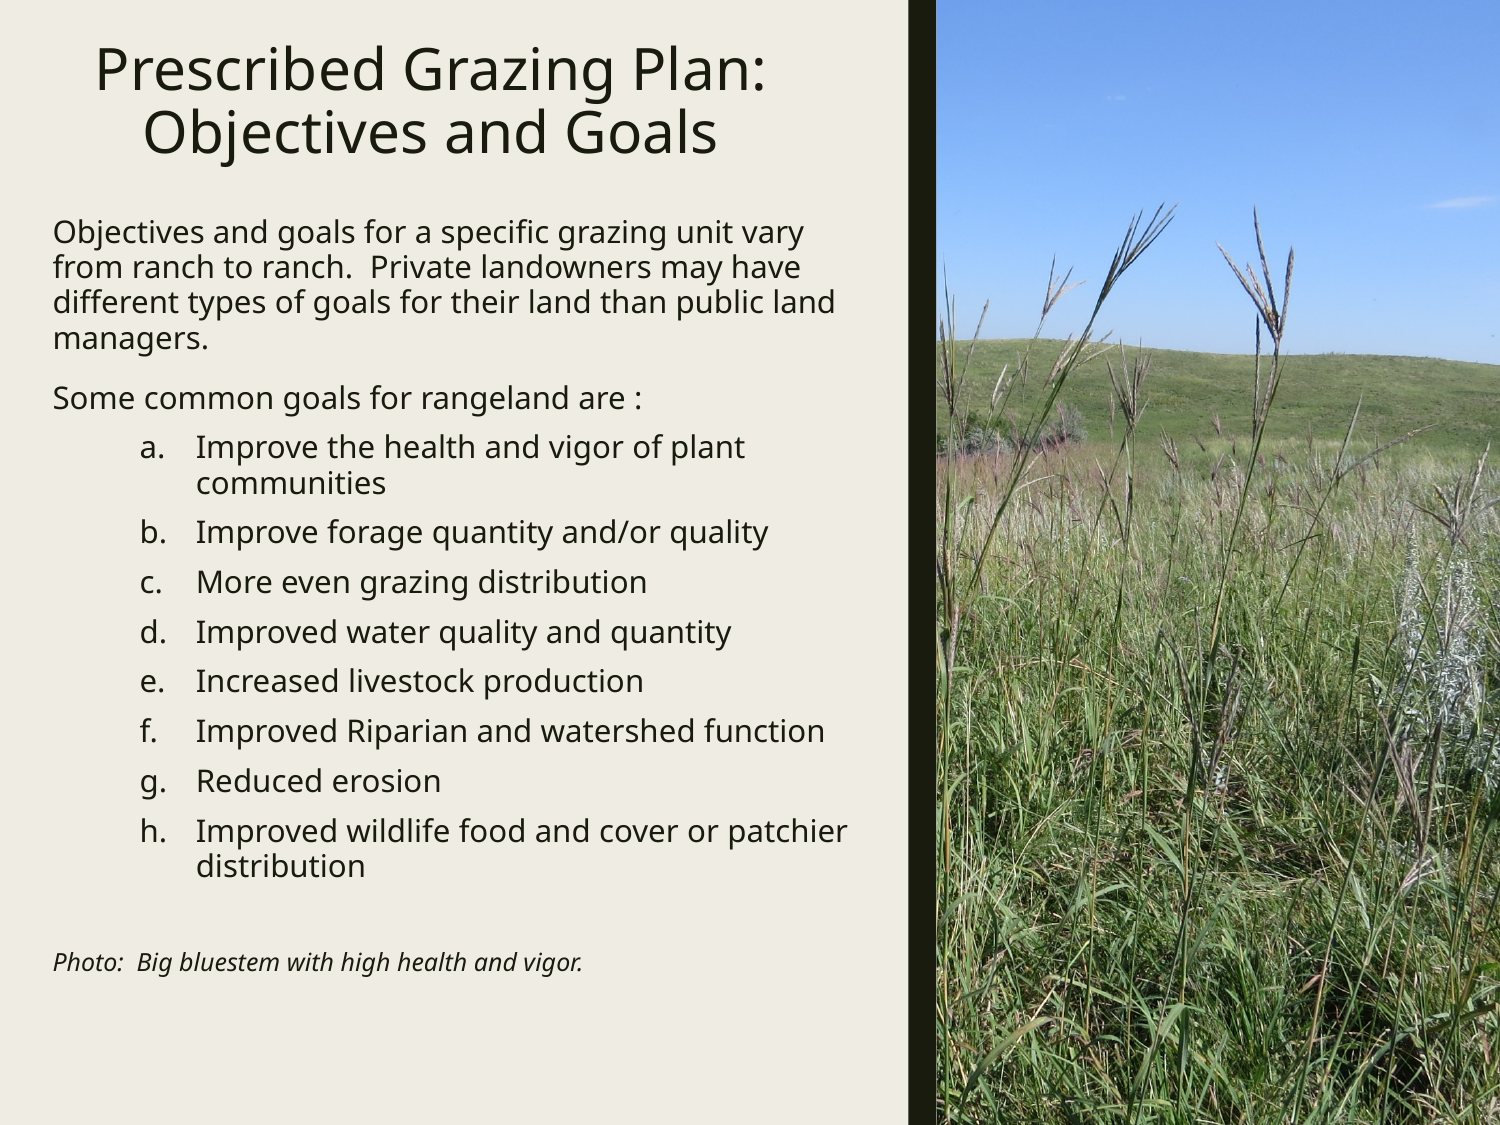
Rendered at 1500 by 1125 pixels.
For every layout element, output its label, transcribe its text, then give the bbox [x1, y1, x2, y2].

picture [936, 0, 1500, 1125]
list Objectives and goals for a specific grazing unit vary from ranch to ranch. Private landowners may have different types of goals for their land than public land managers. Some common goals for rangeland are : Improve the health and vigor of plant communities Improve forage quantity and/or quality More even grazing distribution Improved water quality and quantity Increased livestock production Improved Riparian and watershed function Reduced erosion Improved wildlife food and cover or patchier distribution Photo: Big bluestem with high health and vigor. [37, 208, 888, 1100]
title Prescribed Grazing Plan: Objectives and Goals [75, 33, 788, 175]
text_box [0, 0, 906, 1125]
text_box [906, 0, 936, 1125]
